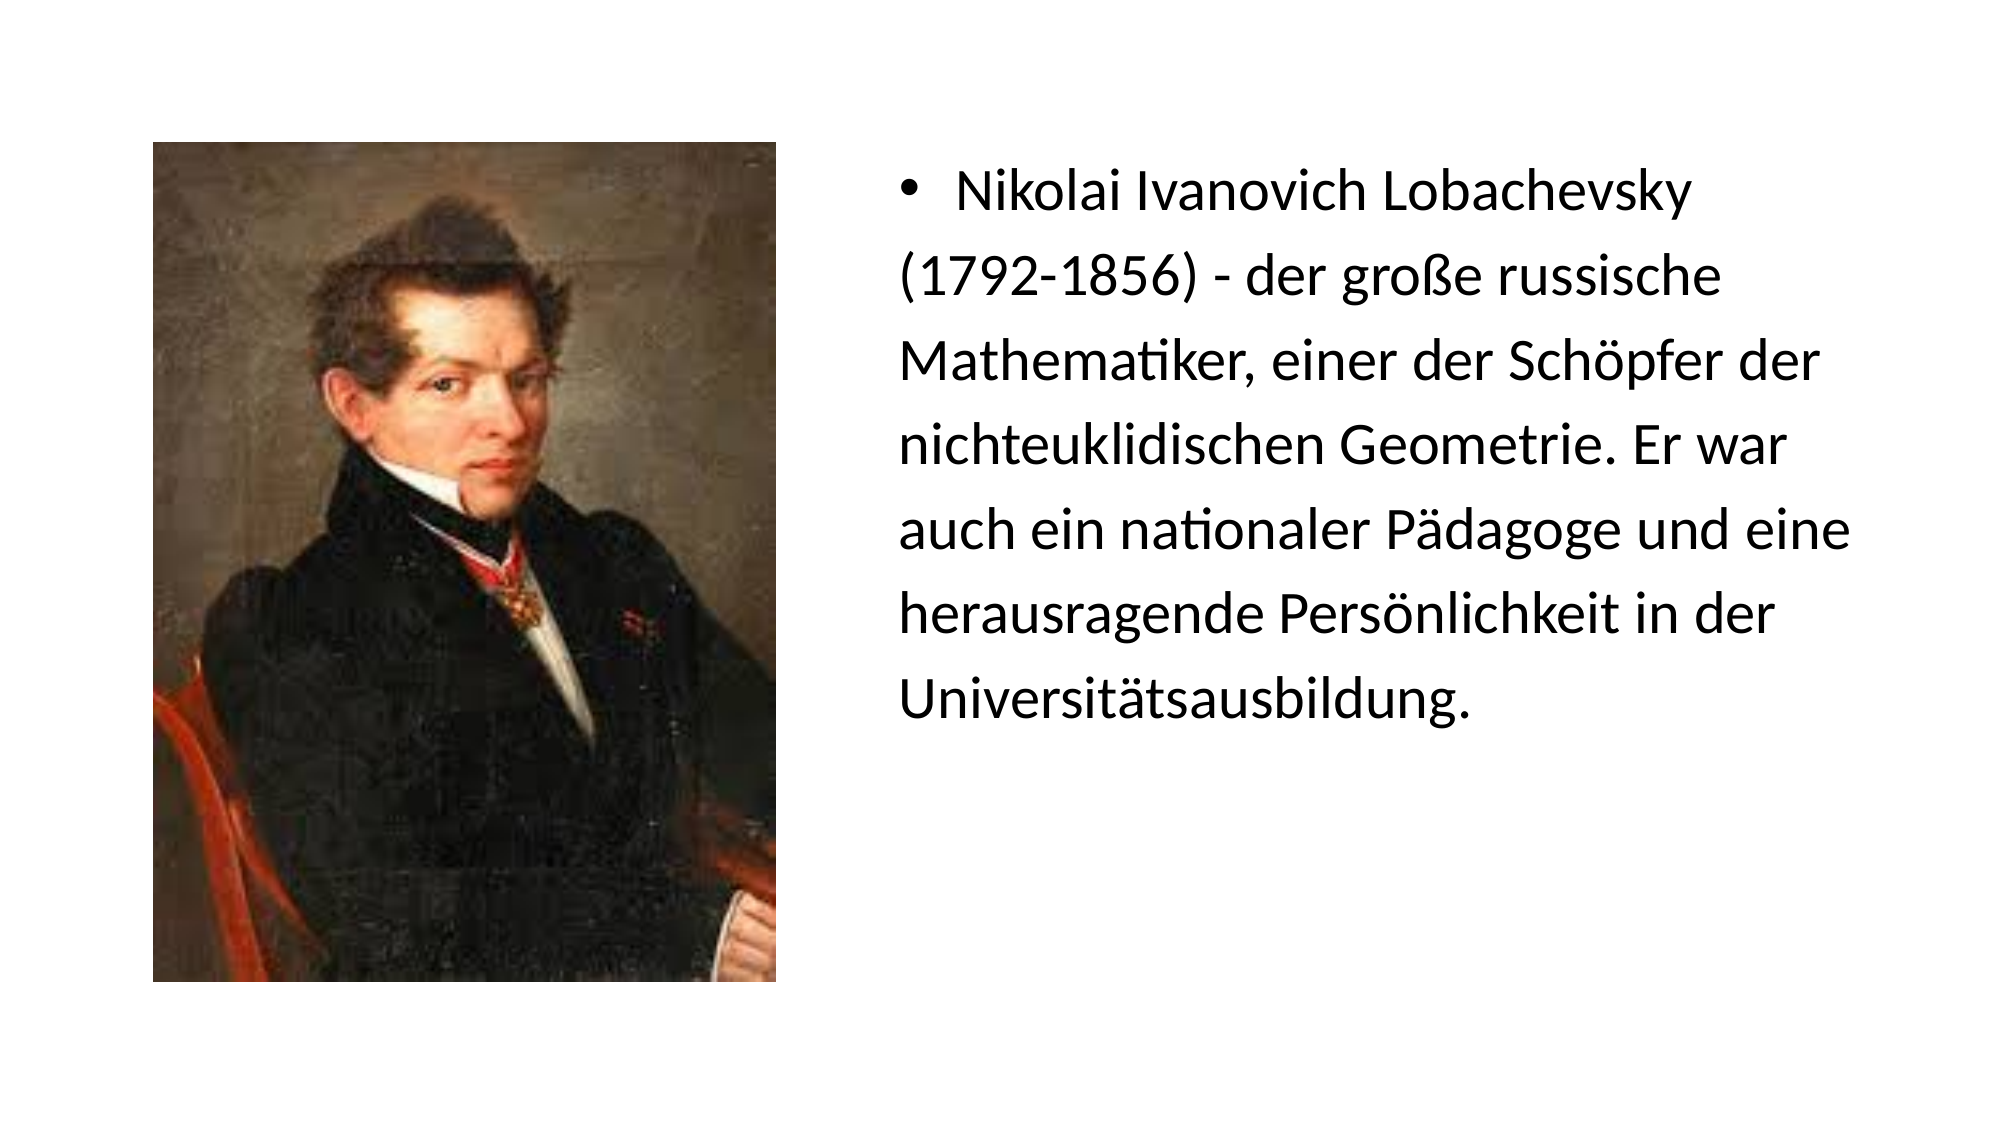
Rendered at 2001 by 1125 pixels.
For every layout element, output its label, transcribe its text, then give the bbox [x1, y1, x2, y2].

list Nikolai Ivanovich Lobachevsky (1792-1856) - der große russische Mathematiker, einer der Schöpfer der nichteuklidischen Geometrie. Er war auch ein nationaler Pädagoge und eine herausragende Persönlichkeit in der Universitätsausbildung. [883, 142, 1943, 912]
picture [152, 142, 776, 983]
